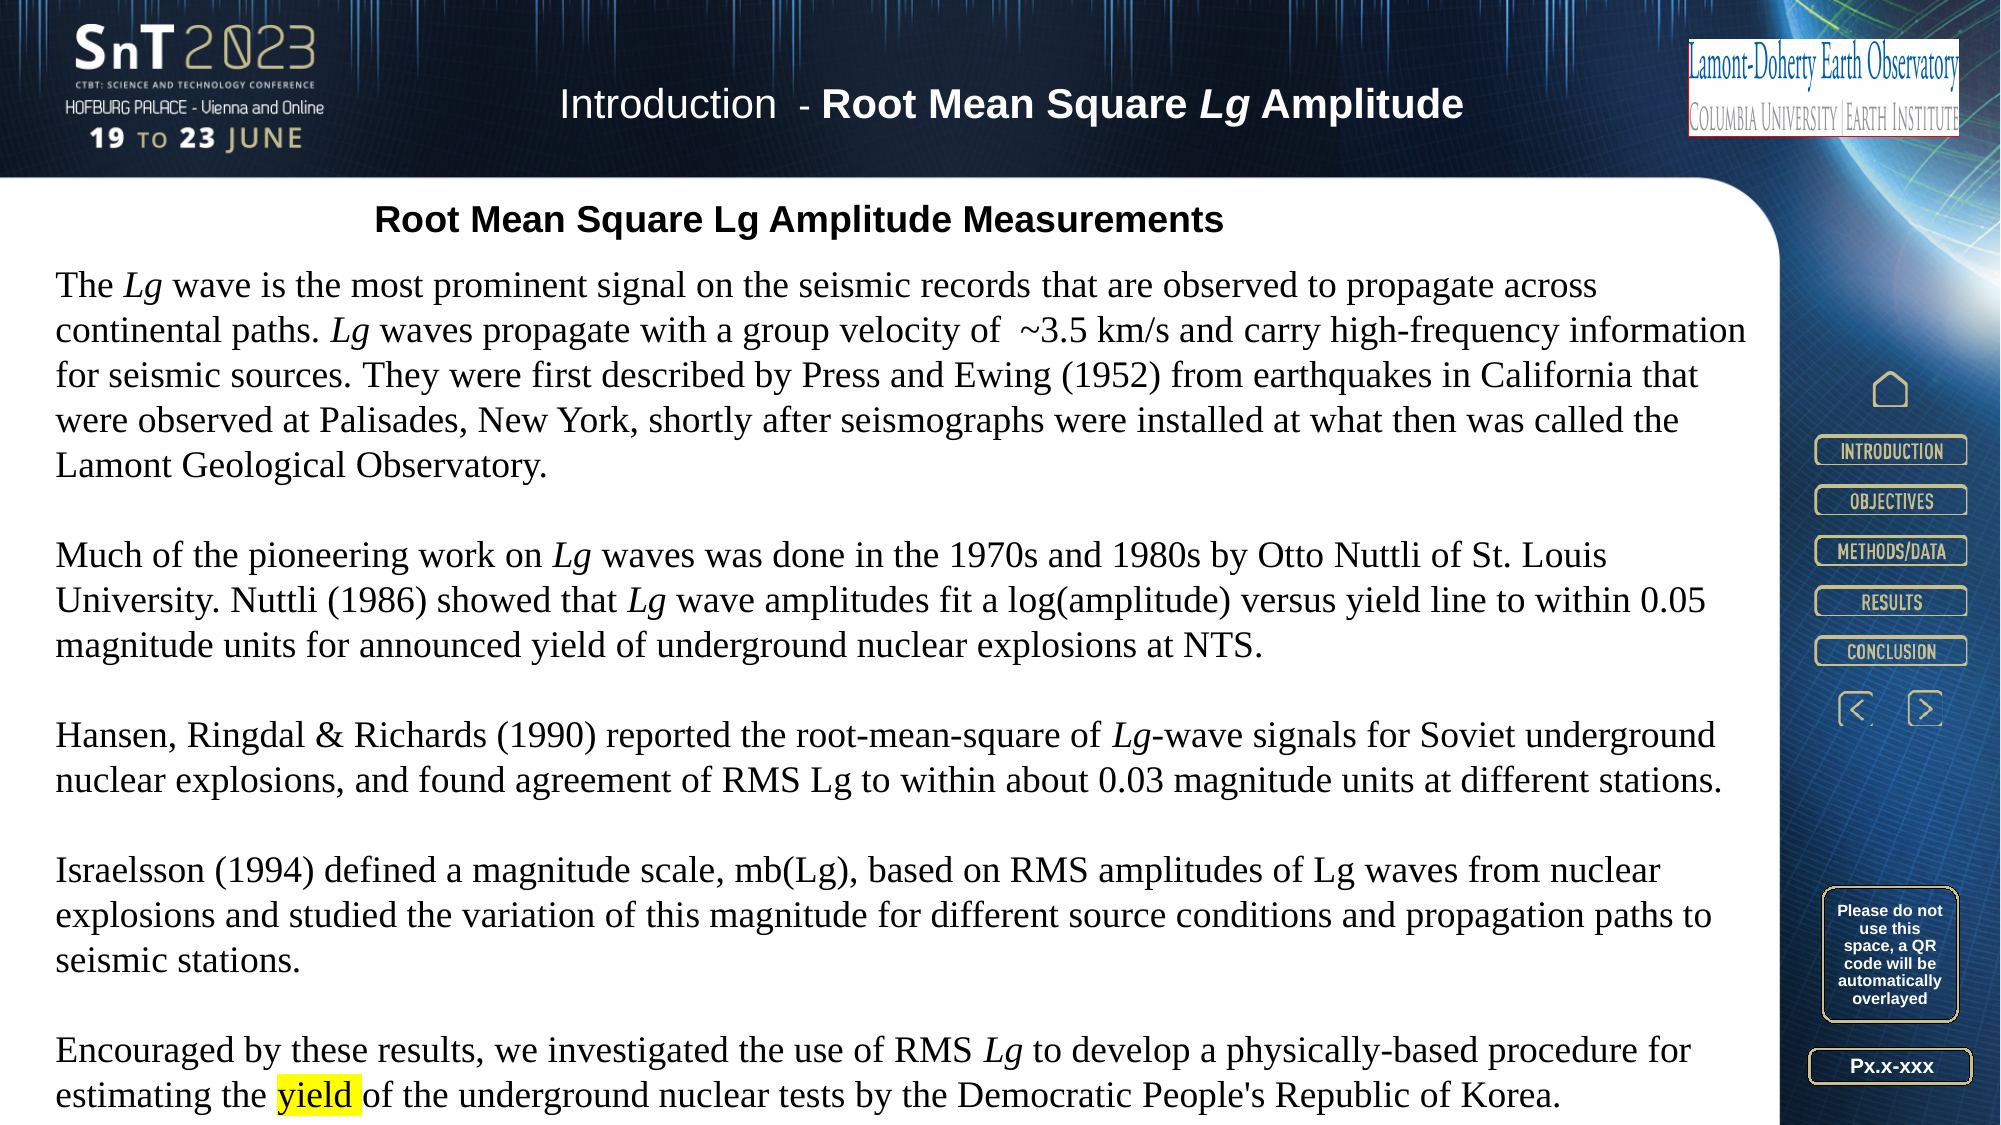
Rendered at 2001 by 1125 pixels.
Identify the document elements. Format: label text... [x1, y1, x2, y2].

text_box Px.x-xxx [1824, 1047, 1960, 1086]
picture [0, 0, 2001, 1125]
text_box The Lg wave is the most prominent signal on the seismic records that are observed to propagate across continental paths. Lg waves propagate with a group velocity of ~3.5 km/s and carry high-frequency information for seismic sources. They were first described by Press and Ewing (1952) from earthquakes in California that were observed at Palisades, New York, shortly after seismographs were installed at what then was called the Lamont Geological Observatory. Much of the pioneering work on Lg waves was done in the 1970s and 1980s by Otto Nuttli of St. Louis University. Nuttli (1986) showed that Lg wave amplitudes fit a log(amplitude) versus yield line to within 0.05 magnitude units for announced yield of underground nuclear explosions at NTS. Hansen, Ringdal & Richards (1990) reported the root-mean-square of Lg-wave signals for Soviet underground nuclear explosions, and found agreement of RMS Lg to within about 0.03 magnitude units at different stations. Israelsson (1994) defined a magnitude scale, mb(Lg), based on RMS amplitudes of Lg waves from nuclear explosions and studied the variation of this magnitude for different source conditions and propagation paths to seismic stations. Encouraged by these results, we investigated the use of RMS Lg to develop a physically-based procedure for estimating the yield of the underground nuclear tests by the Democratic People's Republic of Korea. [40, 252, 1765, 1123]
text_box Please do not use this space, a QR code will be automatically overlayed [1821, 894, 1959, 1017]
text_box Root Mean Square Lg Amplitude Measurements [359, 187, 1616, 247]
text_box Introduction - Root Mean Square Lg Amplitude [359, 43, 1676, 136]
